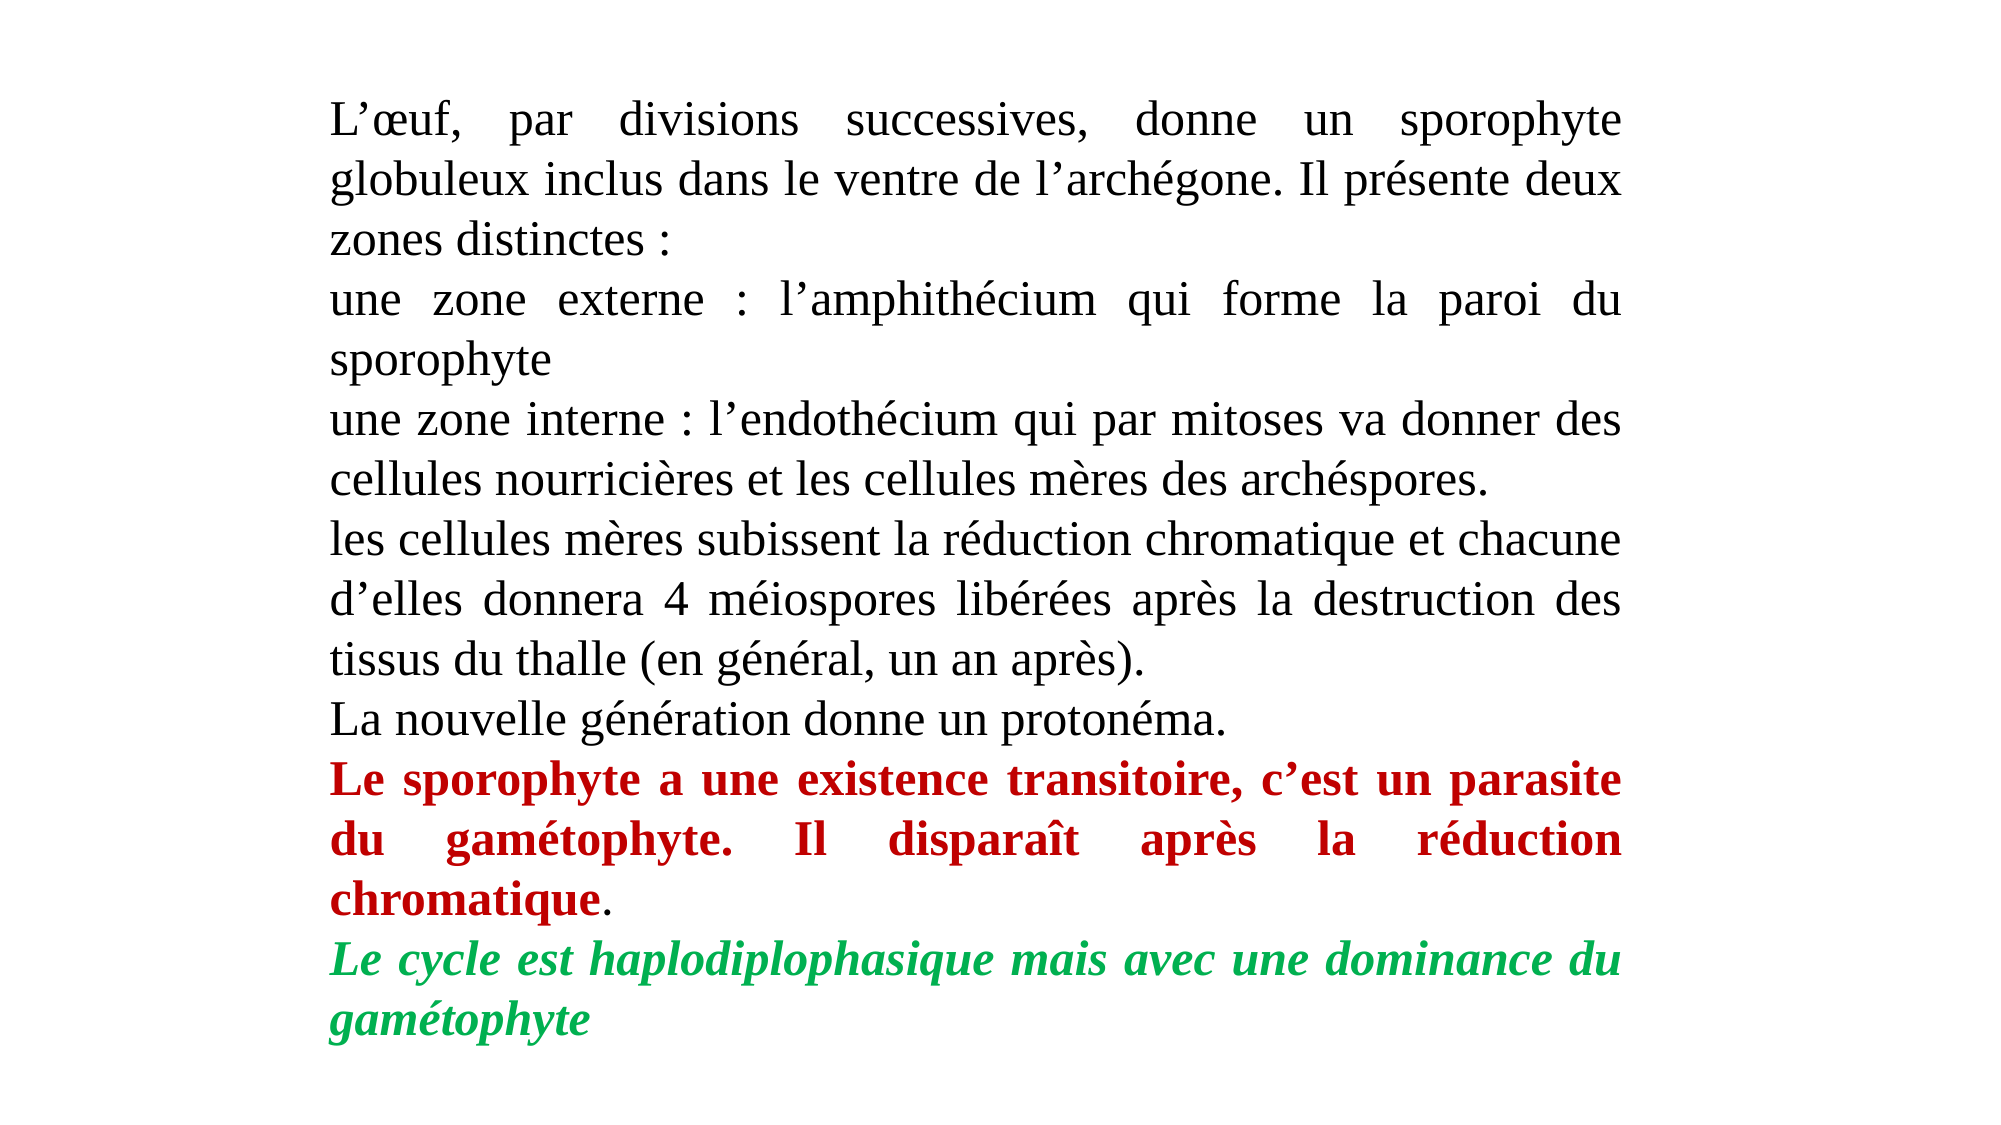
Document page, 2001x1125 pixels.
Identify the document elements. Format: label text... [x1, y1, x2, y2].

text_box L’œuf, par divisions successives, donne un sporophyte globuleux inclus dans le ventre de l’archégone. Il présente deux zones distinctes : une zone externe : l’amphithécium qui forme la paroi du sporophyte une zone interne : l’endothécium qui par mitoses va donner des cellules nourricières et les cellules mères des archéspores. les cellules mères subissent la réduction chromatique et chacune d’elles donnera 4 méiospores libérées après la destruction des tissus du thalle (en général, un an après). La nouvelle génération donne un protonéma. Le sporophyte a une existence transitoire, c’est un parasite du gamétophyte. Il disparaît après la réduction chromatique. Le cycle est haplodiplophasique mais avec une dominance du gamétophyte [314, 78, 1638, 1125]
